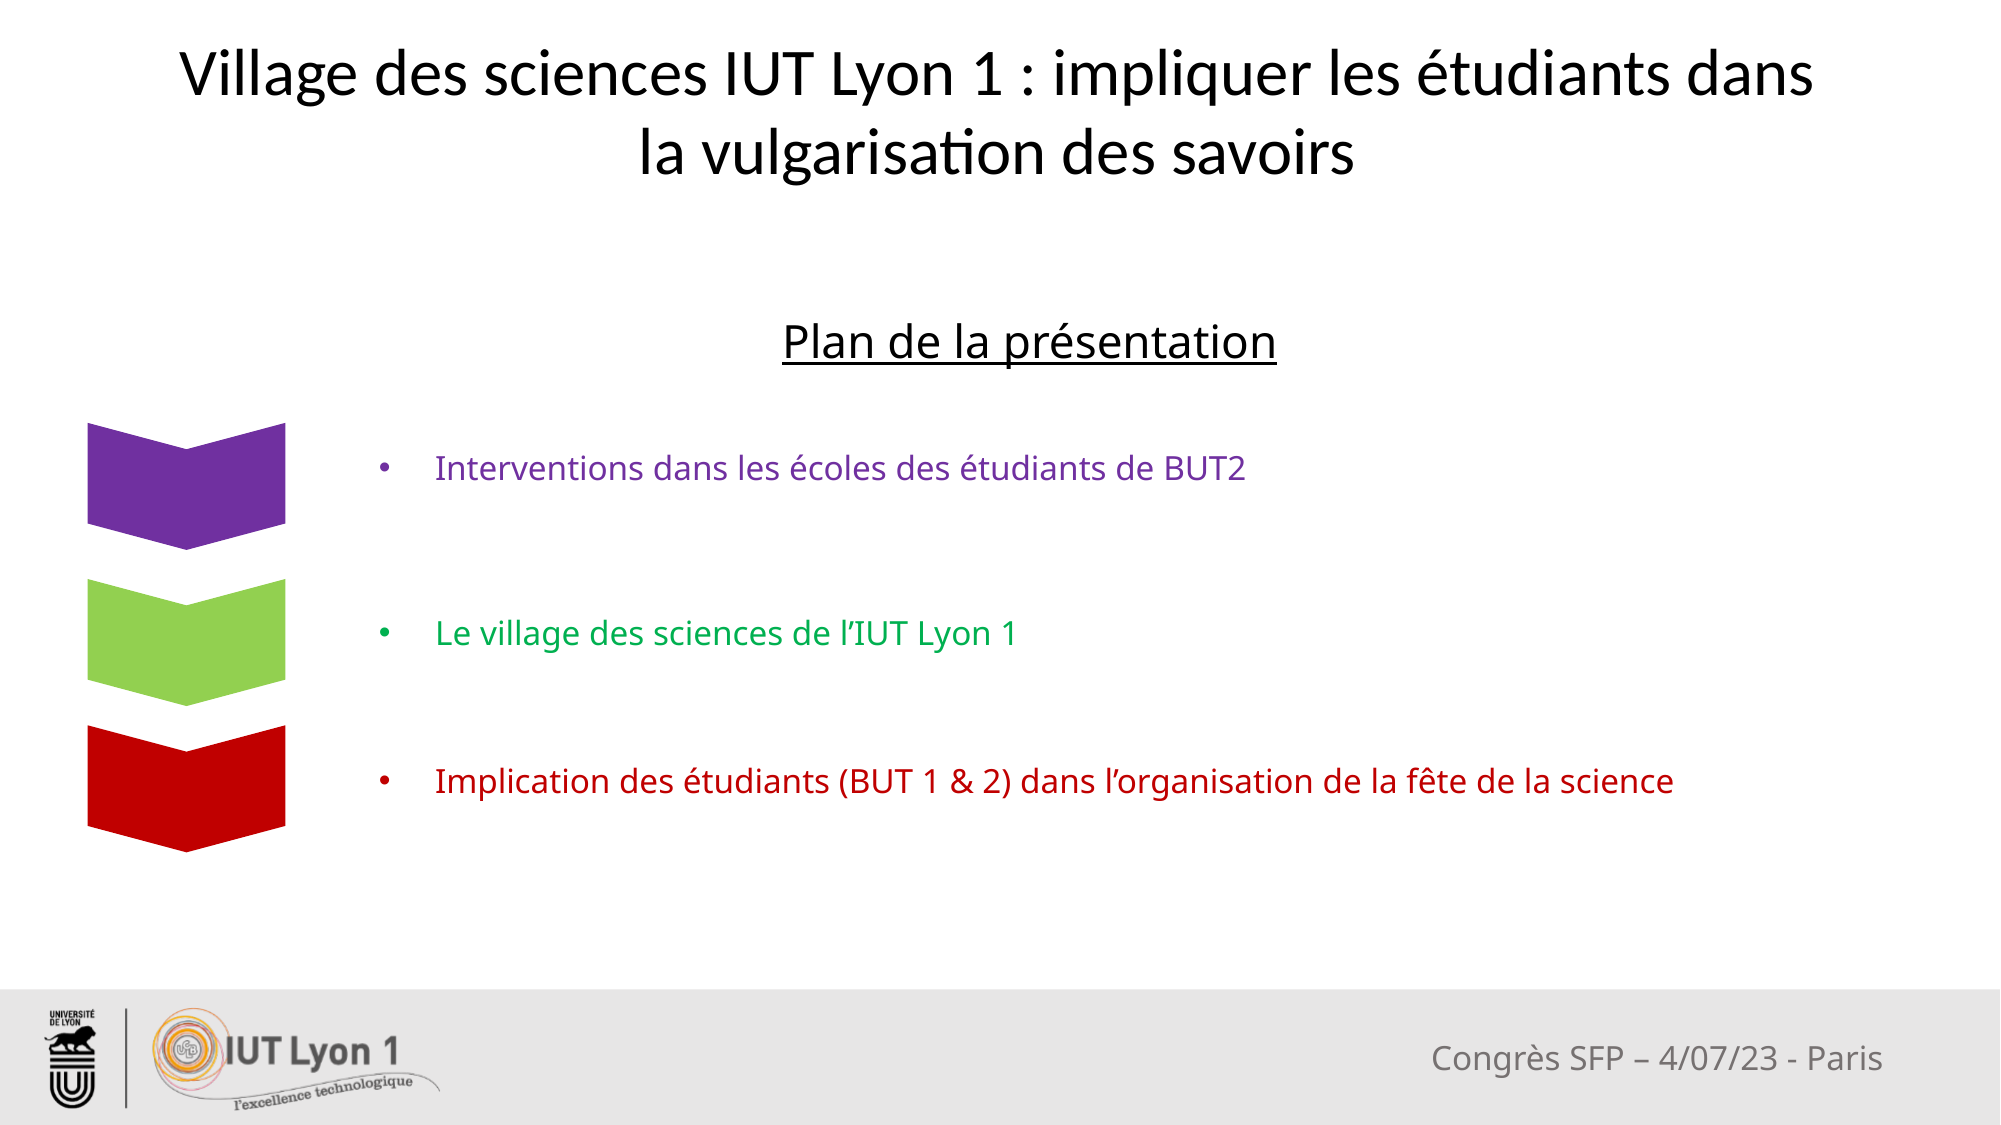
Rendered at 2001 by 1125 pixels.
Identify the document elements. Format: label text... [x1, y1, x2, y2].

text_box Le village des sciences de l’IUT Lyon 1 [245, 583, 1784, 686]
text_box [86, 421, 287, 551]
text_box Village des sciences IUT Lyon 1 : impliquer les étudiants dans la vulgarisation des savoirs [35, 20, 1842, 196]
text_box Plan de la présentation [202, 270, 1740, 412]
text_box Implication des étudiants (BUT 1 & 2) dans l’organisation de la fête de la science [245, 725, 1815, 864]
picture [38, 995, 446, 1120]
text_box [86, 723, 245, 854]
text_box [86, 577, 266, 708]
text_box Interventions dans les écoles des étudiants de BUT2 [245, 440, 1696, 495]
text_box [266, 577, 287, 583]
